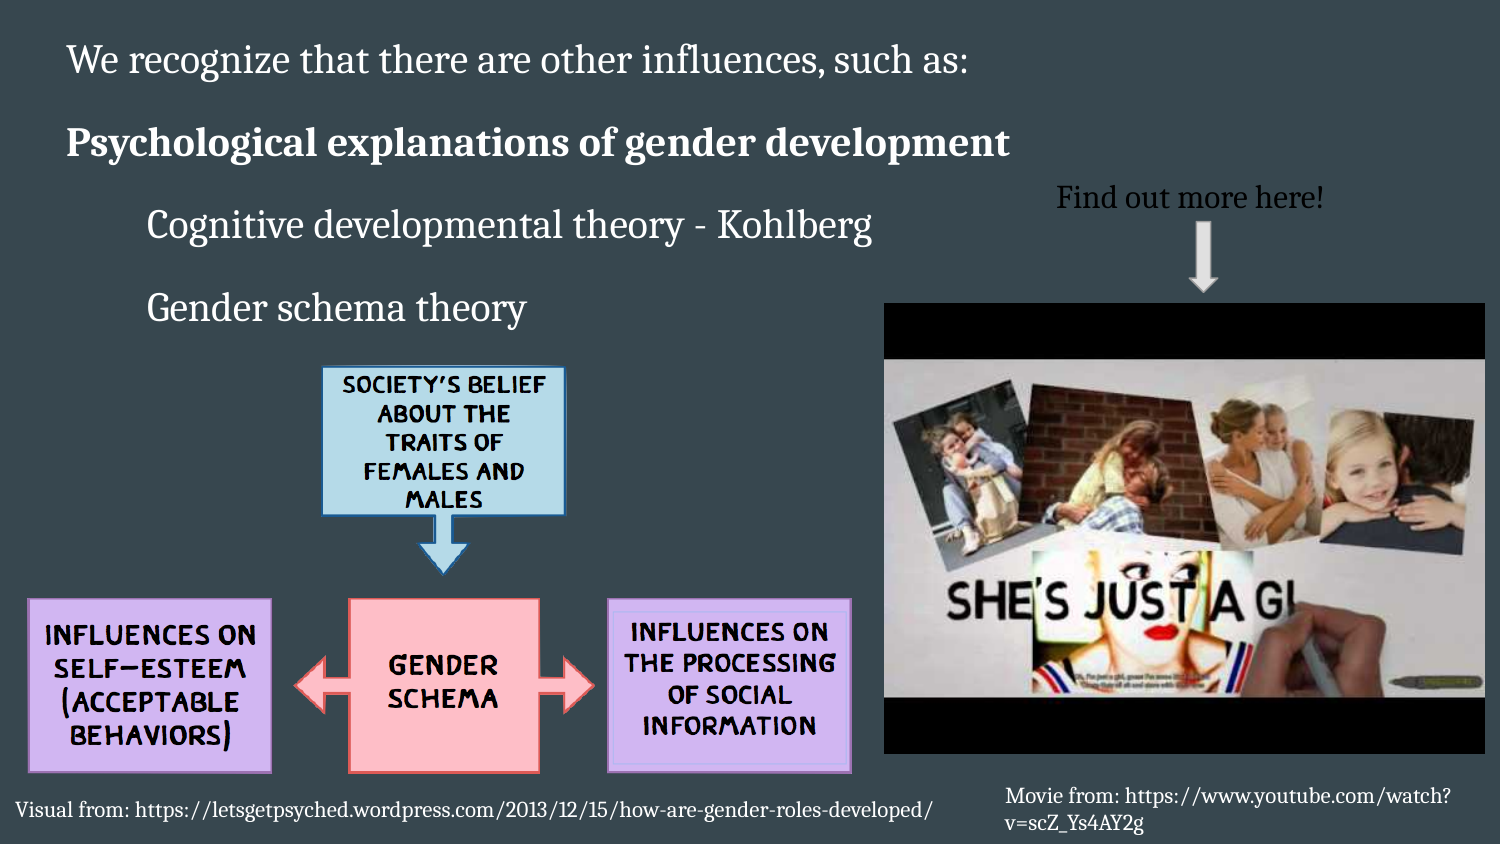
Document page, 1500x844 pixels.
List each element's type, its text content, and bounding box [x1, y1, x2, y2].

list We recognize that there are other influences, such as: Psychological explanations of gender development Cognitive developmental theory - Kohlberg Gender schema theory [51, 9, 1449, 335]
text_box Visual from: https://letsgetpsyched.wordpress.com/2013/12/15/how-are-gender-roles-developed/ [0, 780, 990, 836]
picture [0, 303, 1485, 806]
text_box Find out more here! [1040, 160, 1387, 231]
text_box [1189, 221, 1218, 293]
text_box Movie from: https://www.youtube.com/watch?v=scZ_Ys4AY2g [990, 765, 1500, 844]
